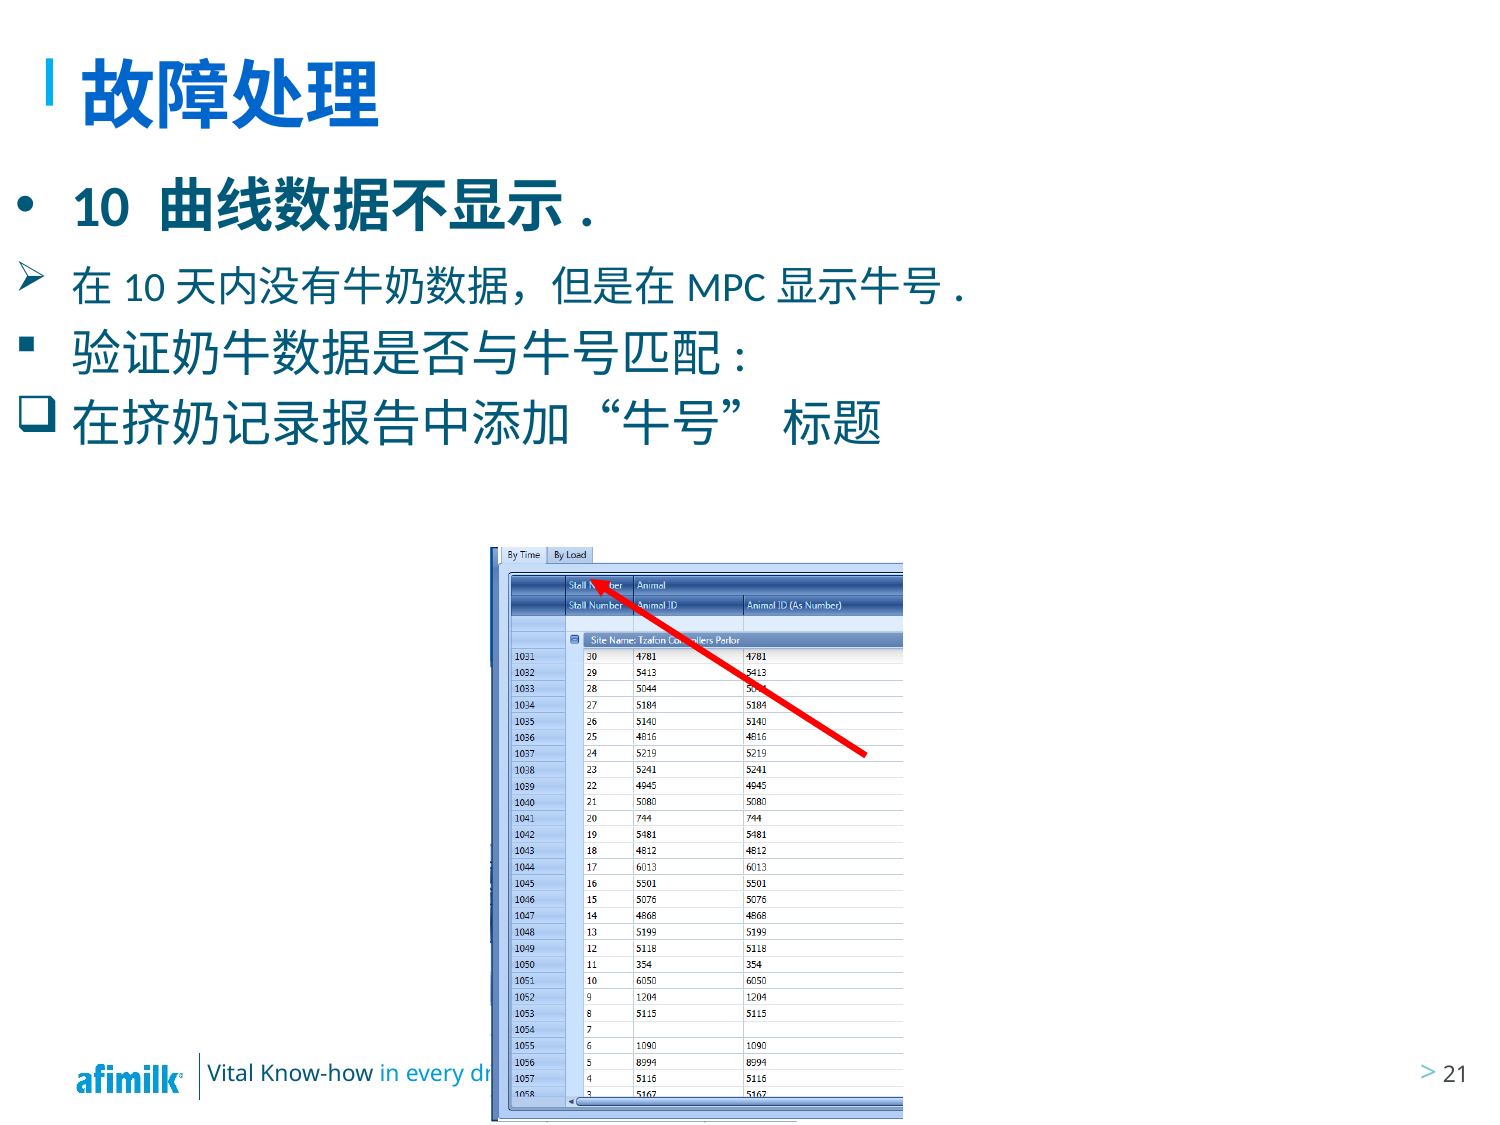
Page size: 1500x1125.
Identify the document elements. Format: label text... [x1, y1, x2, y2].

subtitle 10 曲线数据不显示. [0, 160, 1335, 232]
picture [489, 547, 903, 1123]
title 故障处理 [64, 39, 1359, 243]
list 在10天内没有牛奶数据，但是在MPC显示牛号. 验证奶牛数据是否与牛号匹配: 在挤奶记录报告中添加“牛号” 标题 [0, 243, 1398, 1125]
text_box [589, 578, 867, 756]
